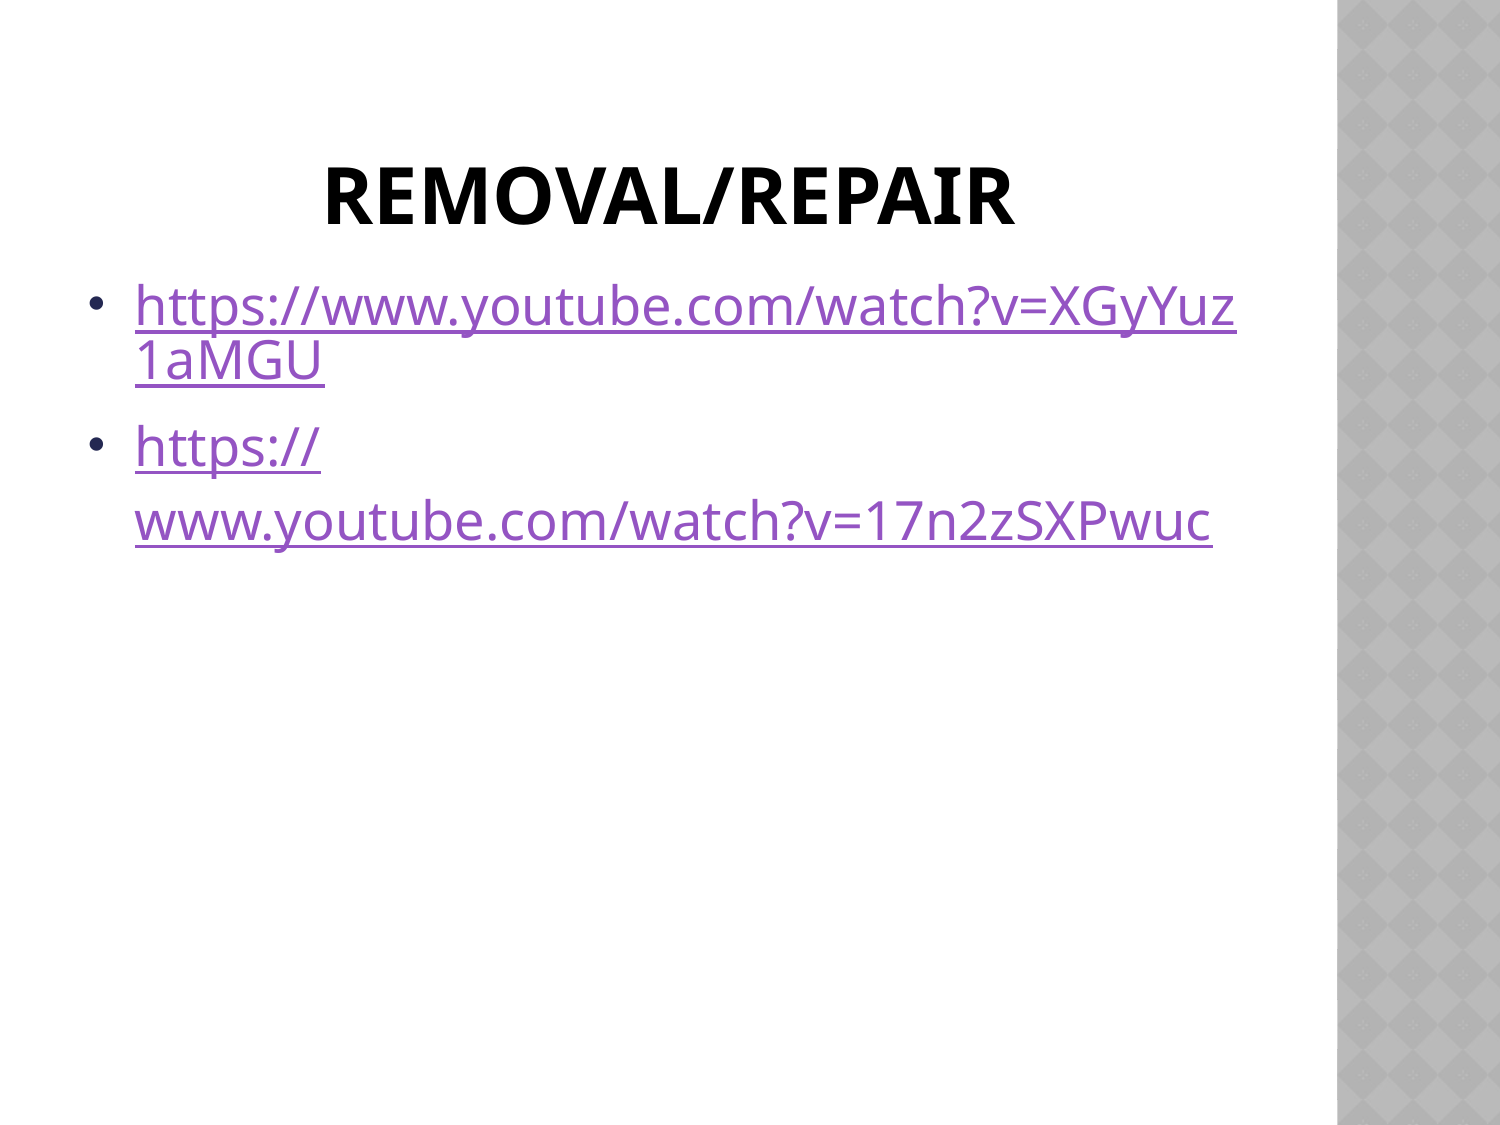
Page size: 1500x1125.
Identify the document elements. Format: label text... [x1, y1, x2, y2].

title Removal/repair [75, 52, 1263, 240]
list https://www.youtube.com/watch?v=XGyYuz1aMGU https://www.youtube.com/watch?v=17n2zSXPwuc [75, 264, 1263, 1059]
